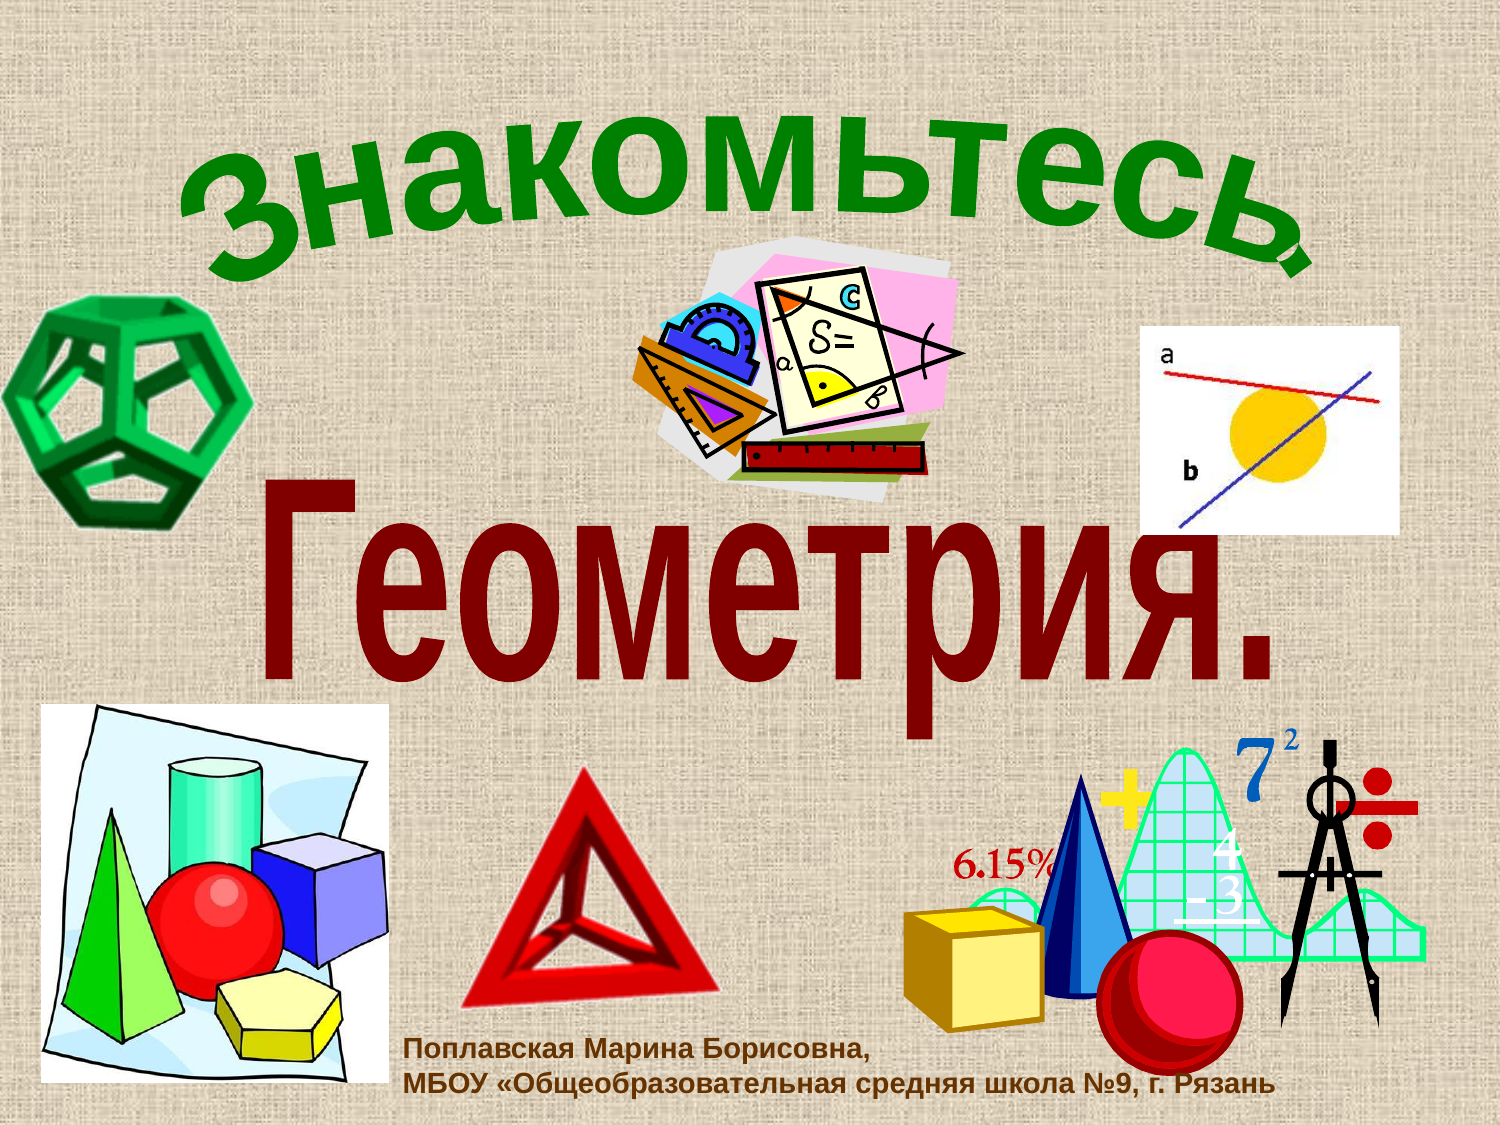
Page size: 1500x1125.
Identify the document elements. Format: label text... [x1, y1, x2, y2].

picture [0, 0, 1500, 1125]
text_box Поплавская Марина Борисовна, МБОУ «Общеобразовательная средняя школа №9, г. Рязань [387, 1022, 1500, 1125]
